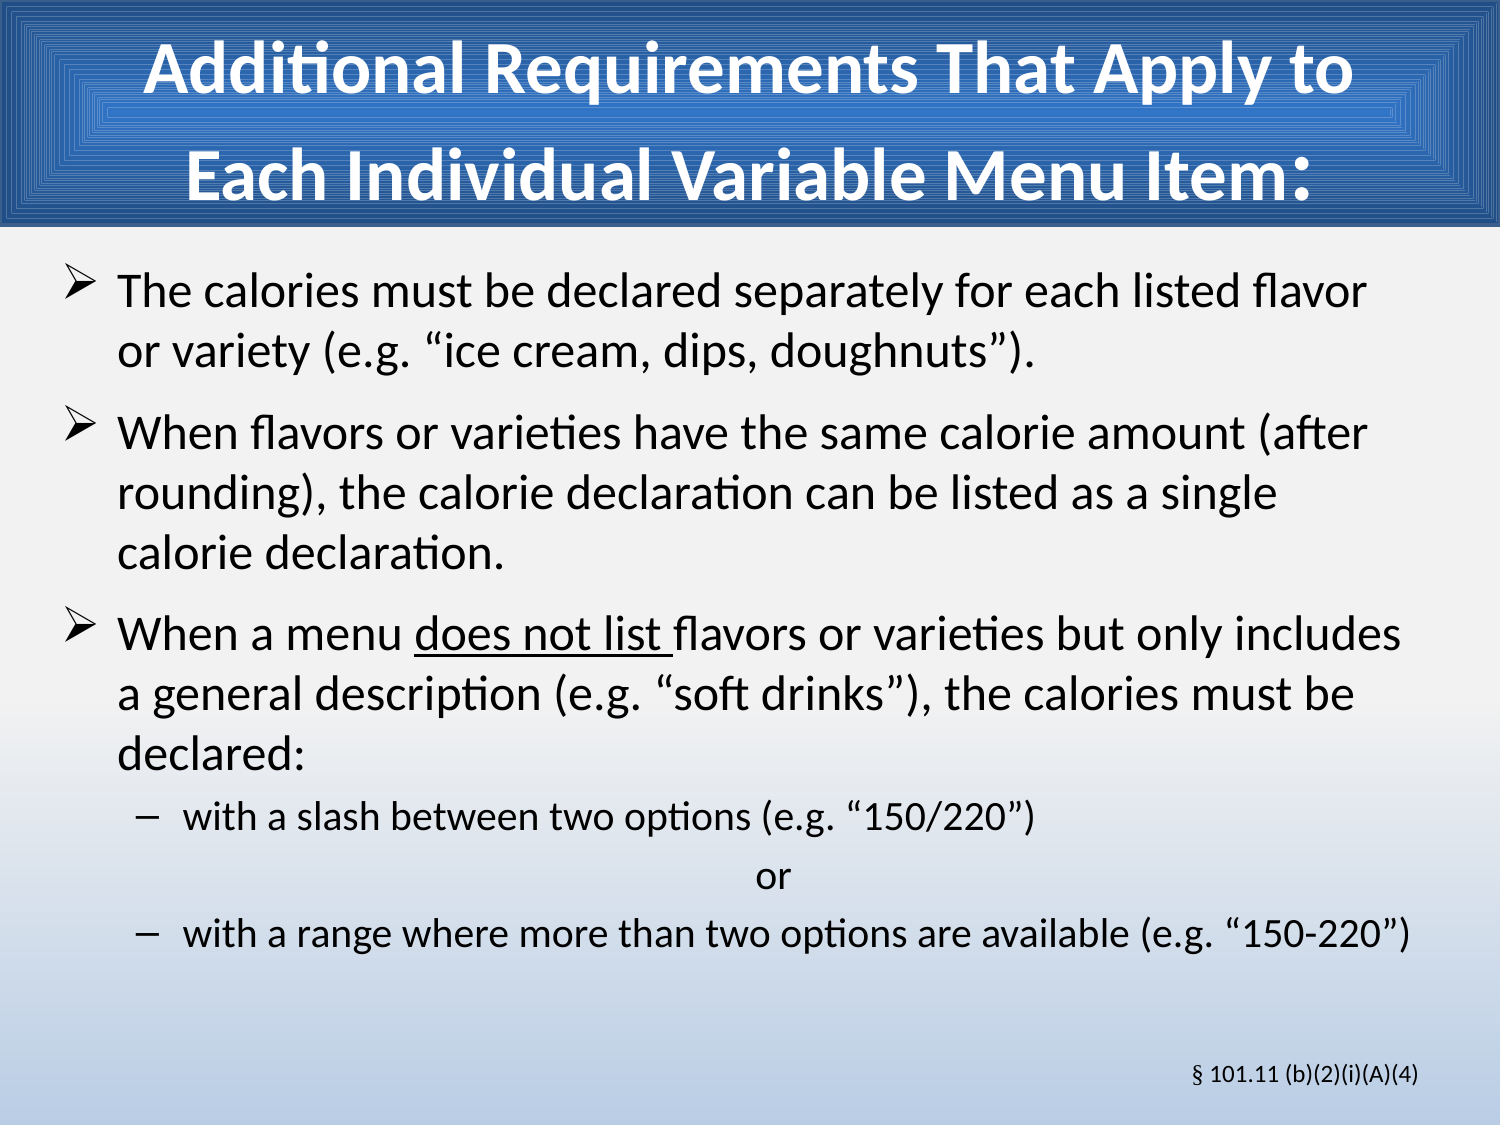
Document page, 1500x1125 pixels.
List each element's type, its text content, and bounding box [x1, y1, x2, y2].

text_box § 101.11 (b)(2)(i)(A)(4) [1176, 1050, 1435, 1095]
title Additional Requirements That Apply to Each Individual Variable Menu Item: [75, 22, 1425, 215]
list The calories must be declared separately for each listed flavor or variety (e.g. “ice cream, dips, doughnuts”). When flavors or varieties have the same calorie amount (after rounding), the calorie declaration can be listed as a single calorie declaration. When a menu does not list flavors or varieties but only includes a general description (e.g. “soft drinks”), the calories must be declared: with a slash between two options (e.g. “150/220”) or with a range where more than two options are available (e.g. “150-220”) [45, 249, 1436, 1025]
text_box [0, 0, 1500, 227]
